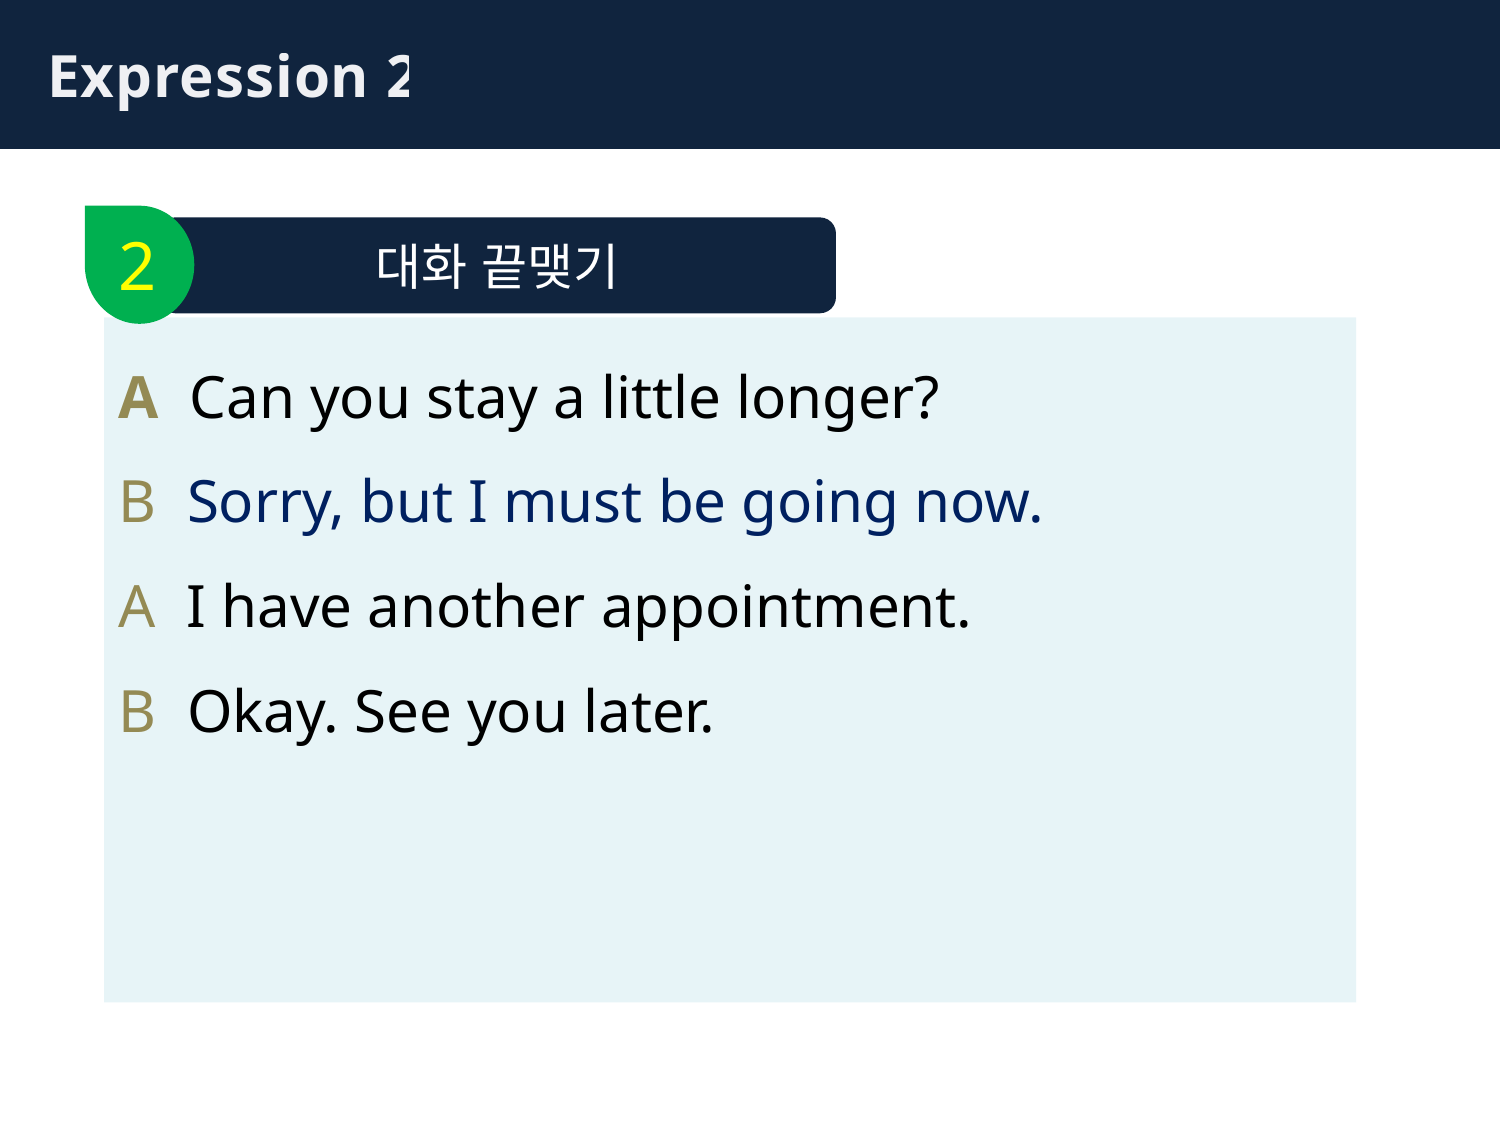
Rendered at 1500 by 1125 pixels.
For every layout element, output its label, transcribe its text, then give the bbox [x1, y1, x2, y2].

text_box 2 [104, 215, 175, 311]
text_box 대화 끝맺기 [172, 215, 839, 316]
text_box [82, 203, 197, 326]
text_box Expression 2 [0, 0, 1500, 151]
text_box A Can you stay a little longer? B Sorry, but I must be going now. A I have another appointment. B Okay. See you later. [102, 315, 1358, 1004]
